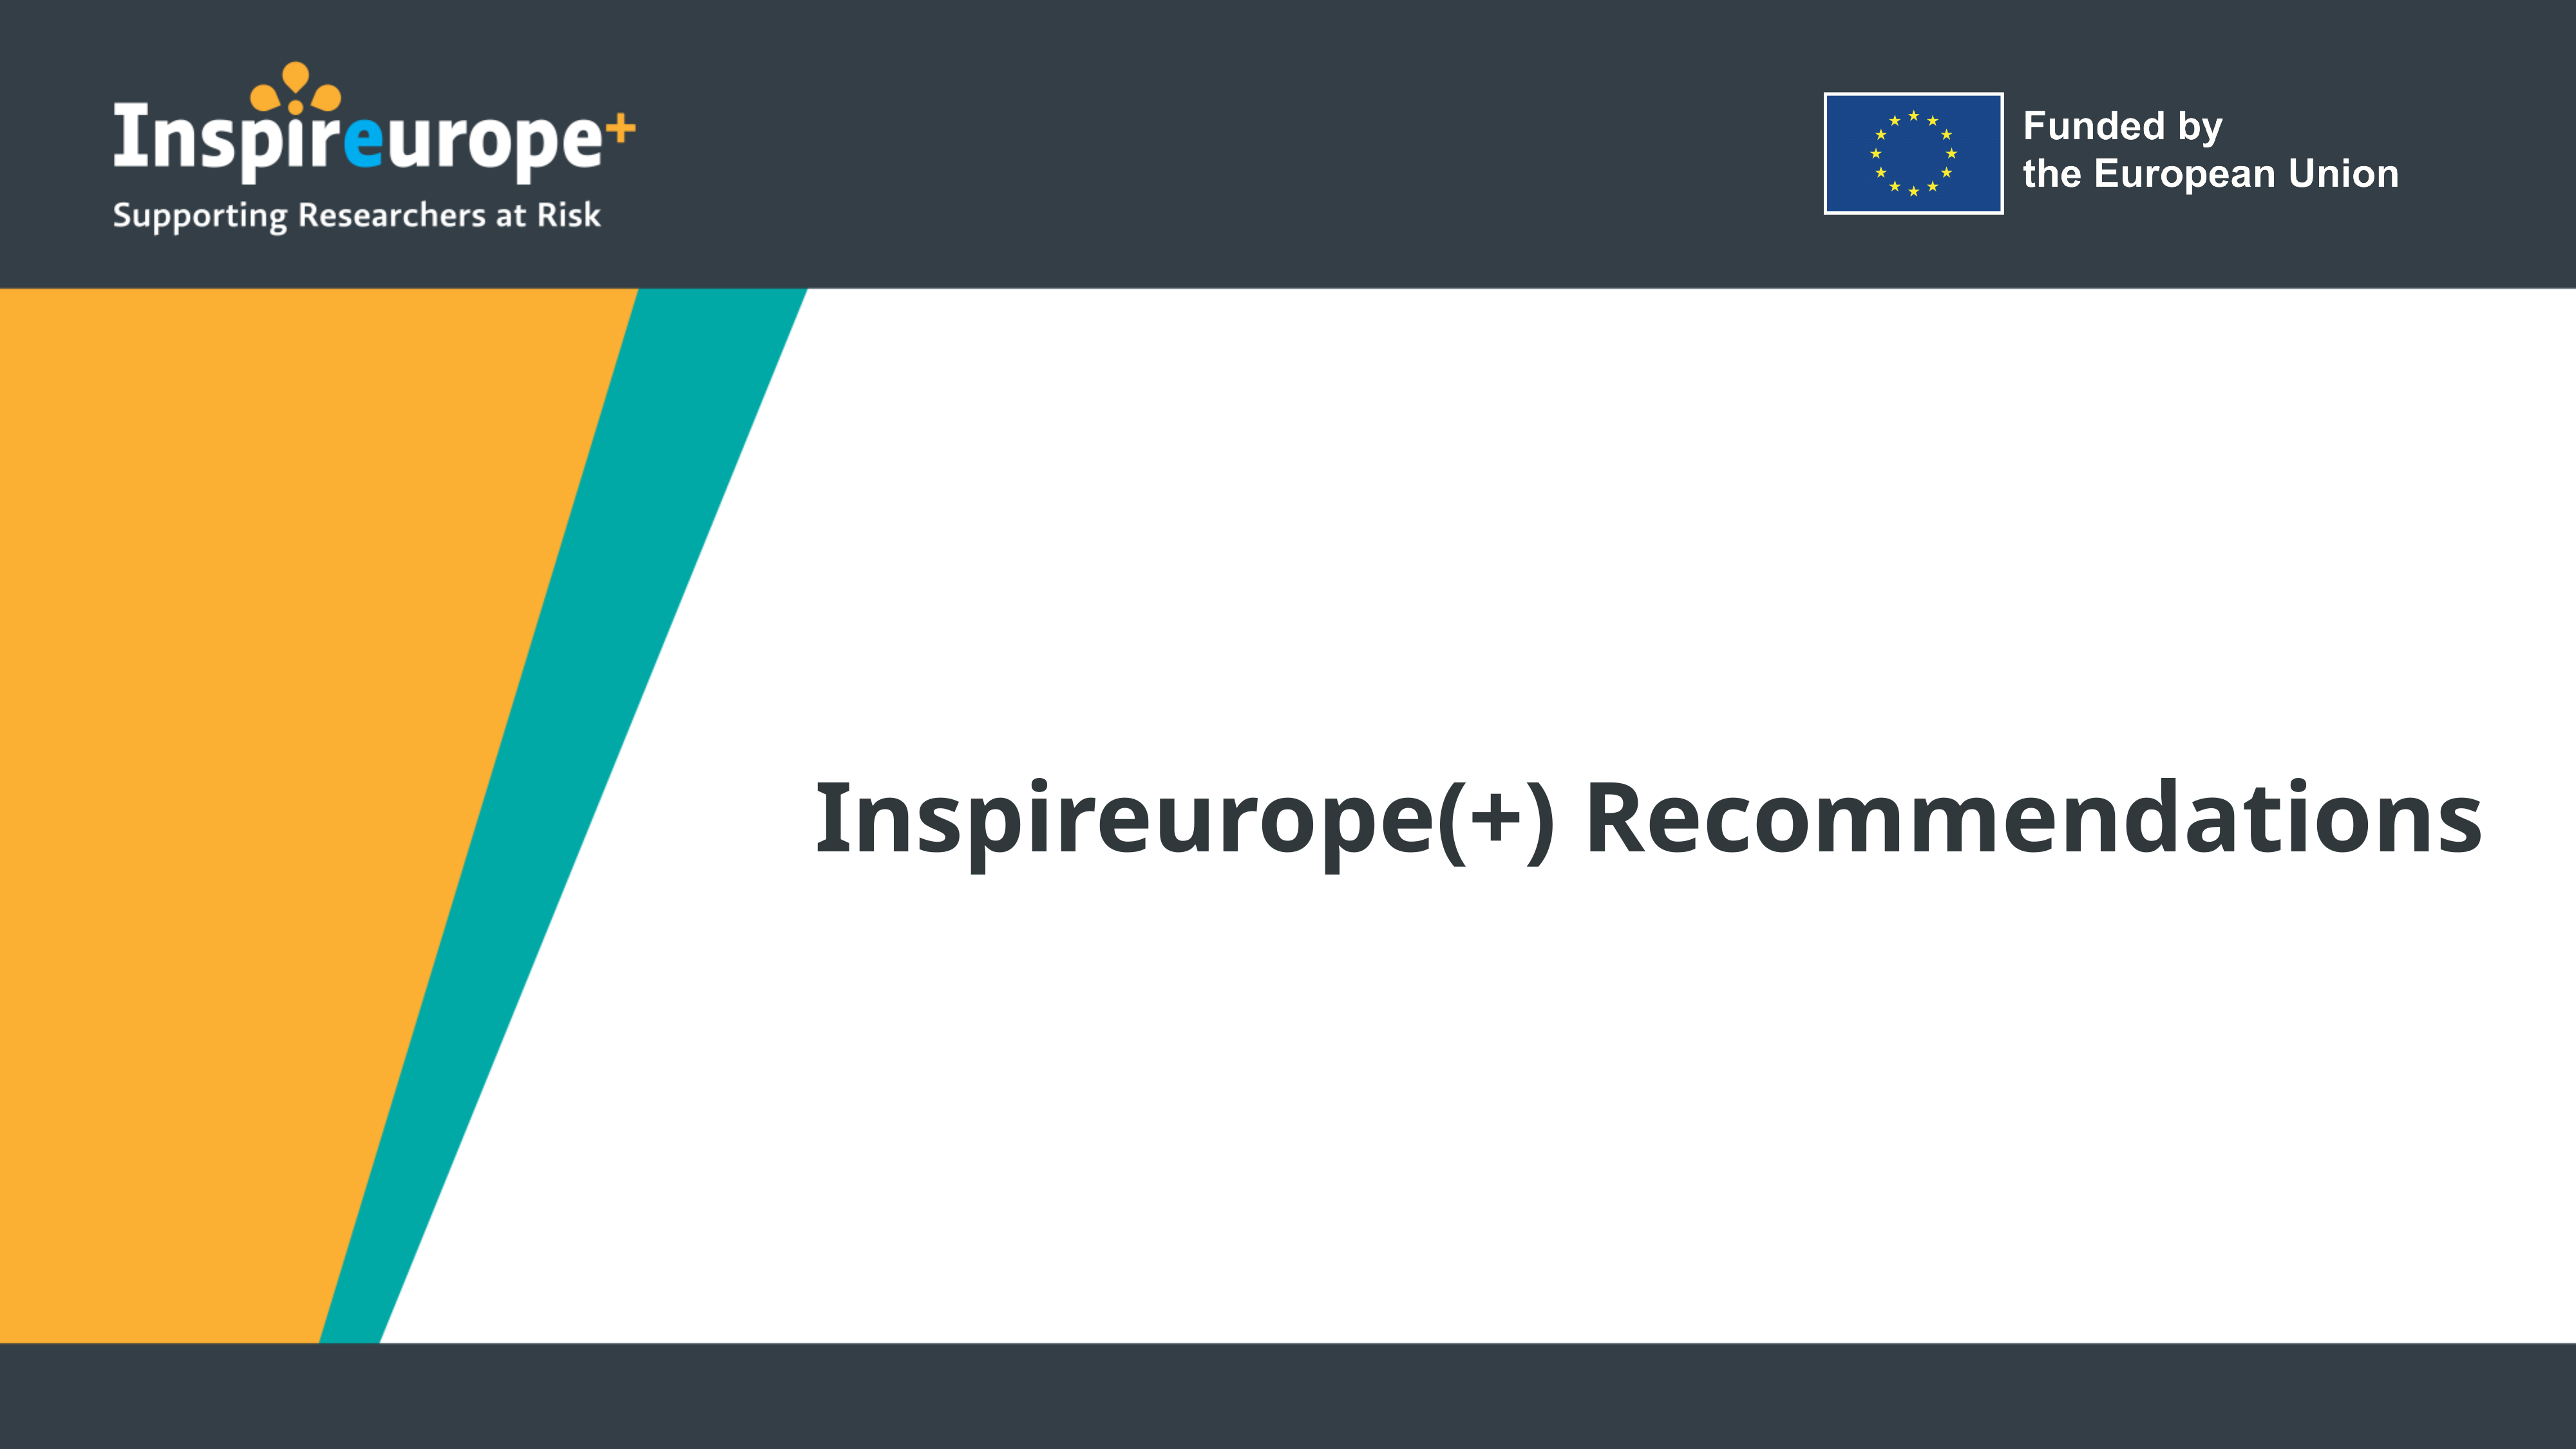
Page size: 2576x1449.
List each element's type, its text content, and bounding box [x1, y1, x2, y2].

picture [0, 0, 2576, 1449]
title Inspireurope(+) Recommendations [804, 679, 2576, 961]
